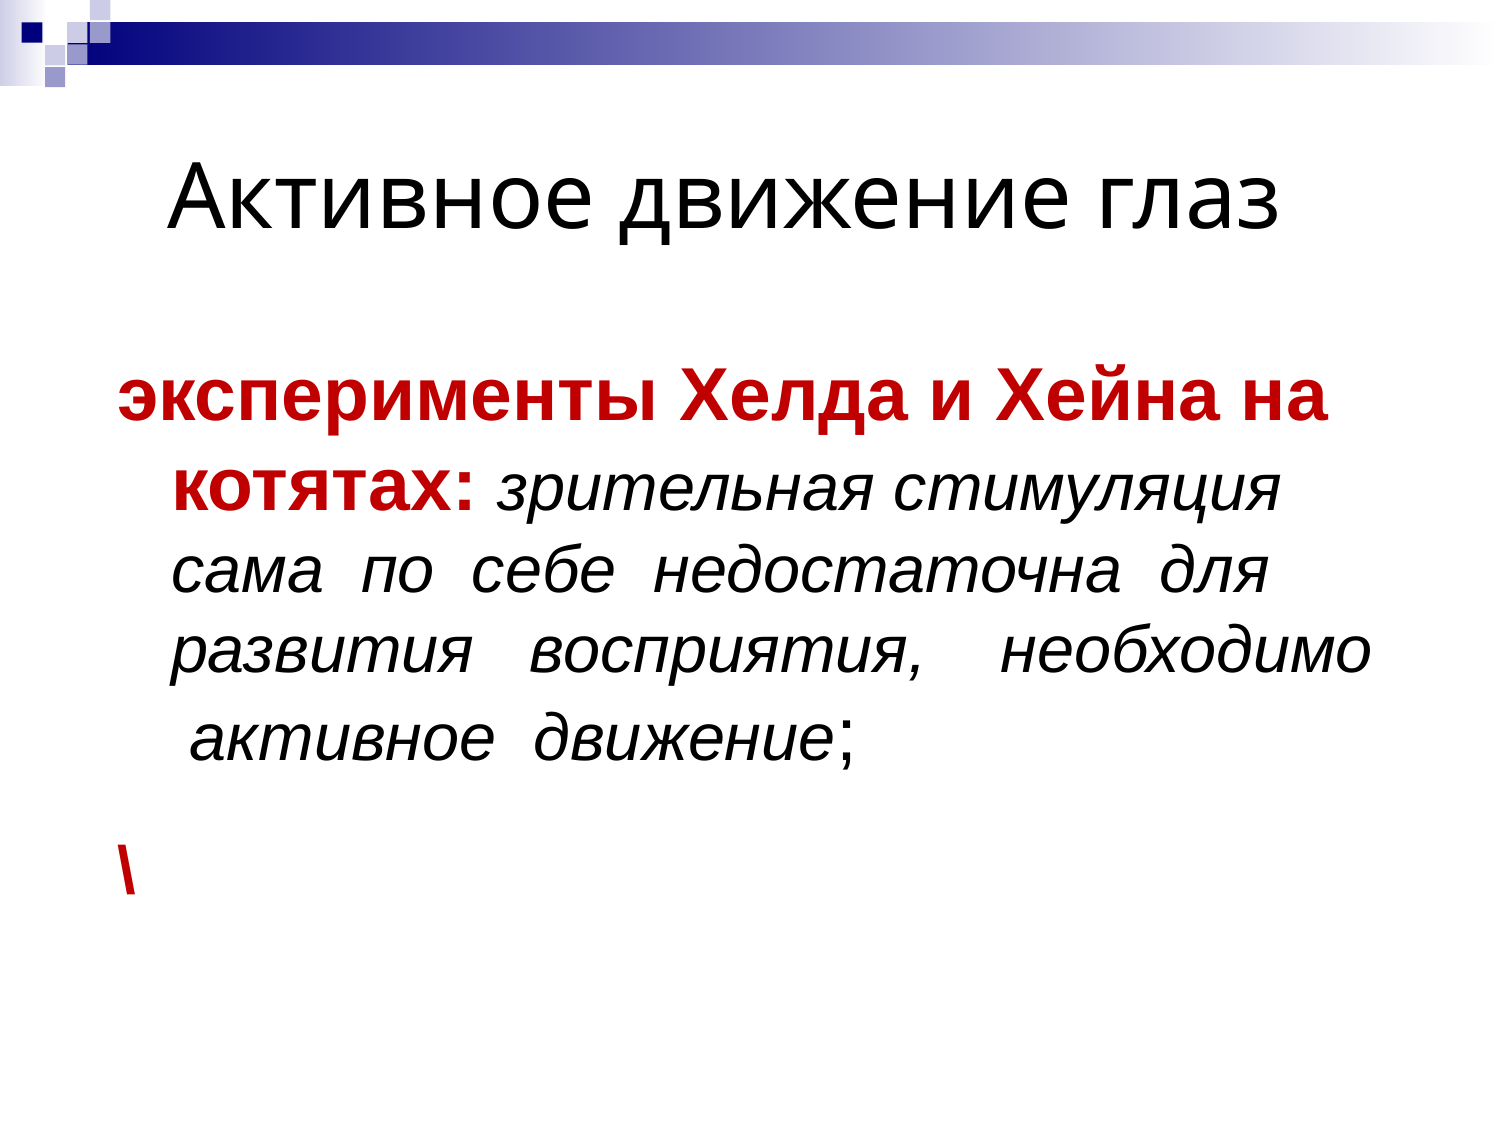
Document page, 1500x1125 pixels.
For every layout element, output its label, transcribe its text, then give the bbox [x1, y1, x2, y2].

text_box Активное движение глаз [49, 113, 1400, 271]
text_box эксперименты Хелда и Хейна на котятах: зрительная стимуляция сама по себе недостаточна для развития восприятия, необходимо активное движение; \ [100, 338, 1440, 764]
